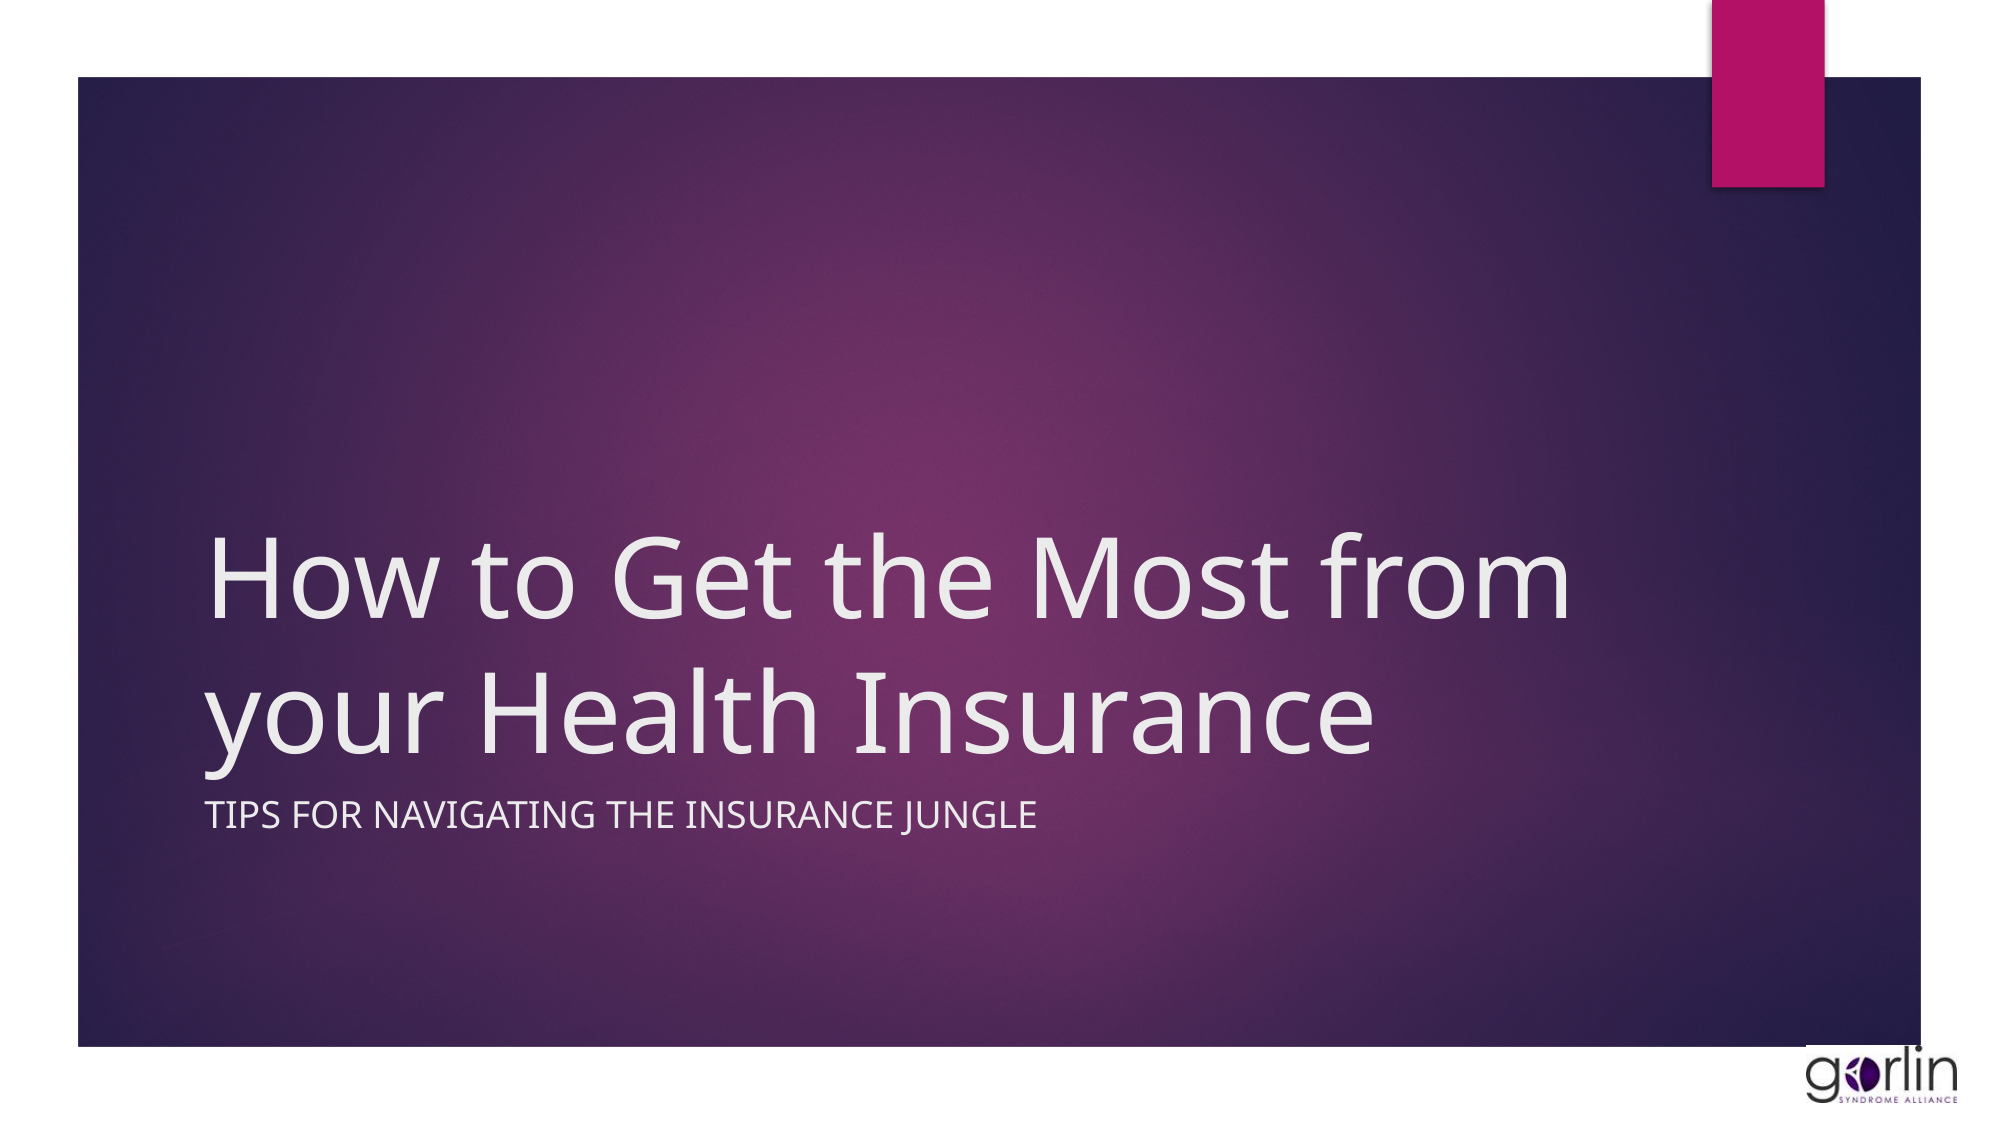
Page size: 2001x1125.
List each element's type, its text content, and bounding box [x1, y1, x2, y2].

picture [1805, 1045, 1957, 1103]
subtitle Tips for Navigating the Insurance Jungle [189, 783, 1638, 925]
title How to Get the Most from your Health Insurance [189, 344, 1638, 783]
